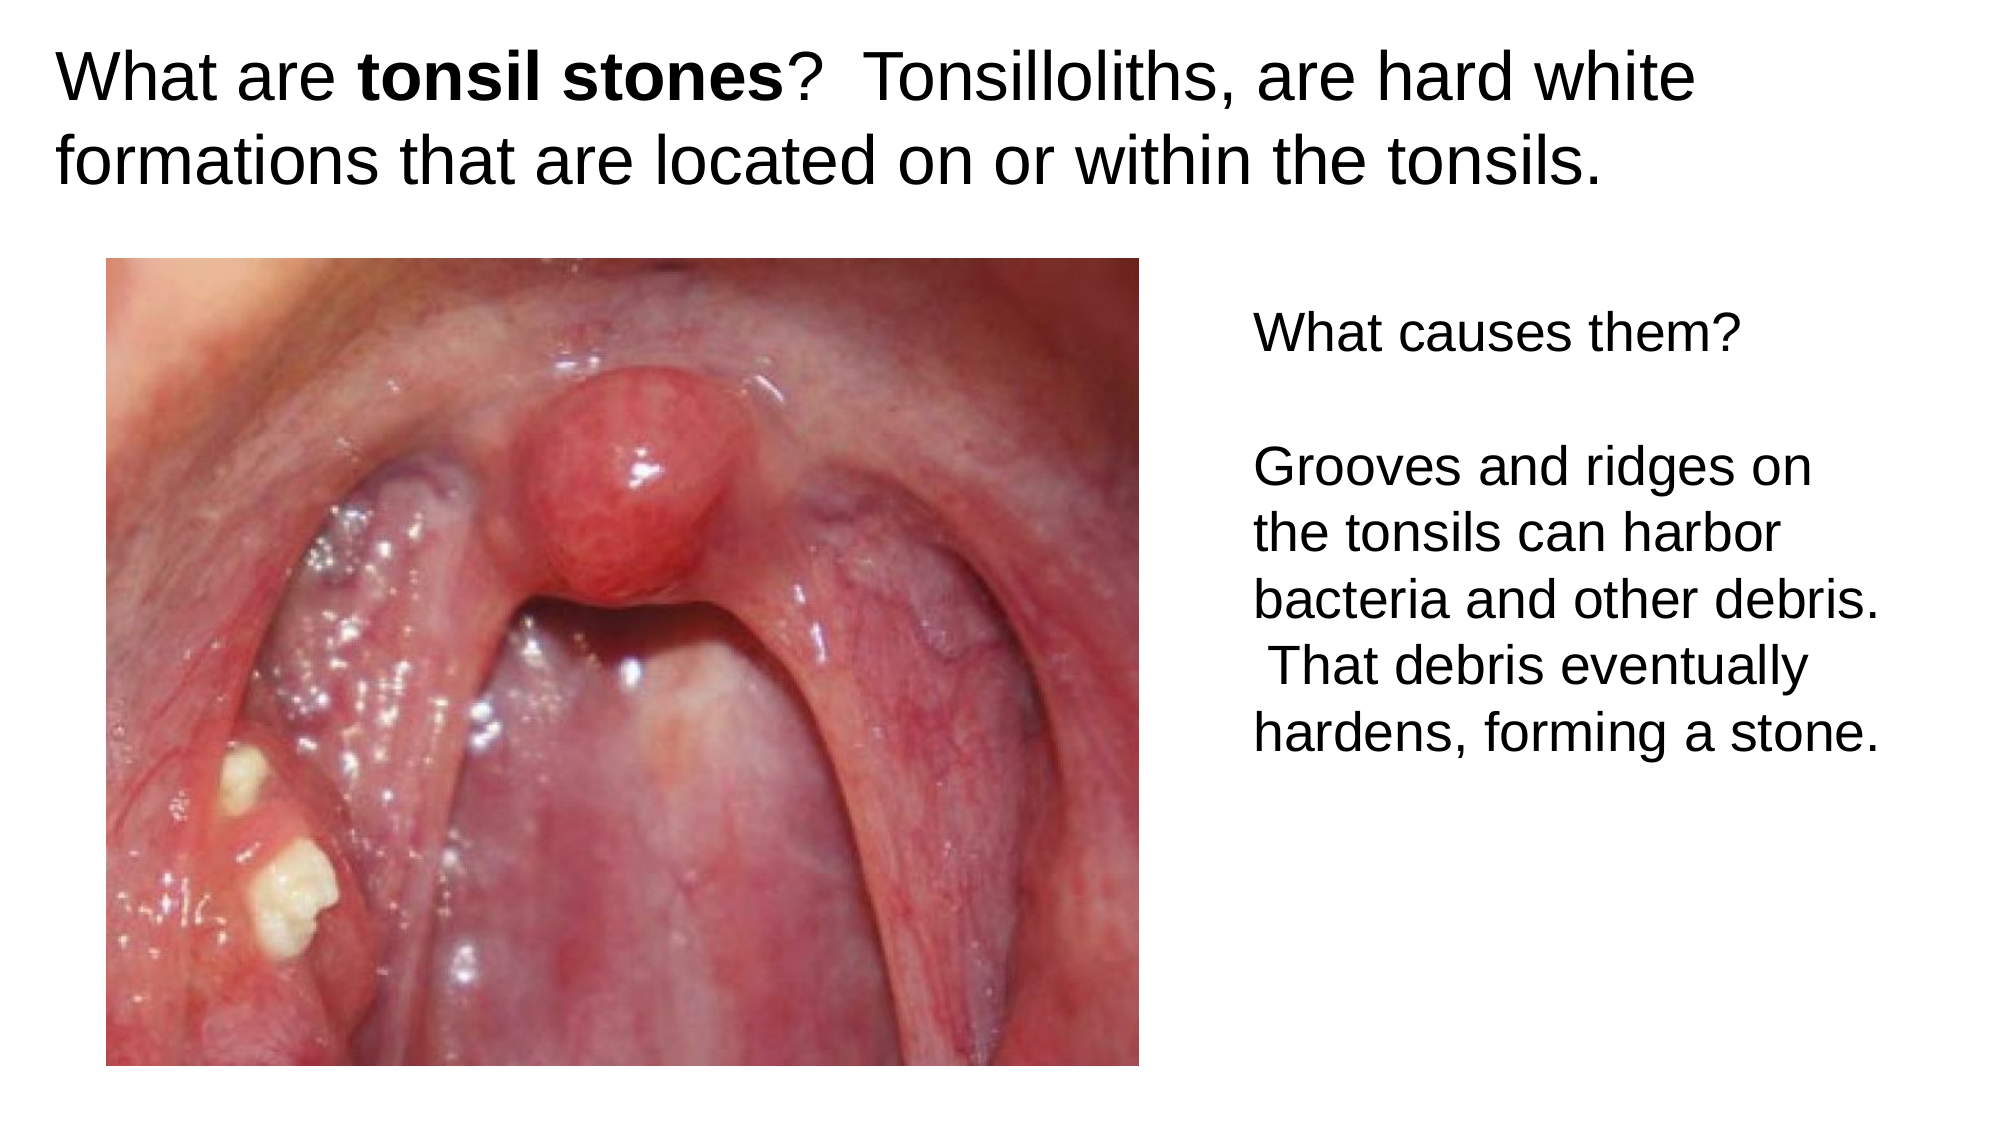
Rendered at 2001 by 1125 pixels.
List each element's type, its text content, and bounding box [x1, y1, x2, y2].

text_box What are tonsil stones? Tonsilloliths, are hard white formations that are located on or within the tonsils. [39, 14, 1961, 215]
picture [105, 258, 1139, 1066]
text_box What causes them? Grooves and ridges on the tonsils can harbor bacteria and other debris. That debris eventually hardens, forming a stone. [1236, 279, 1908, 944]
